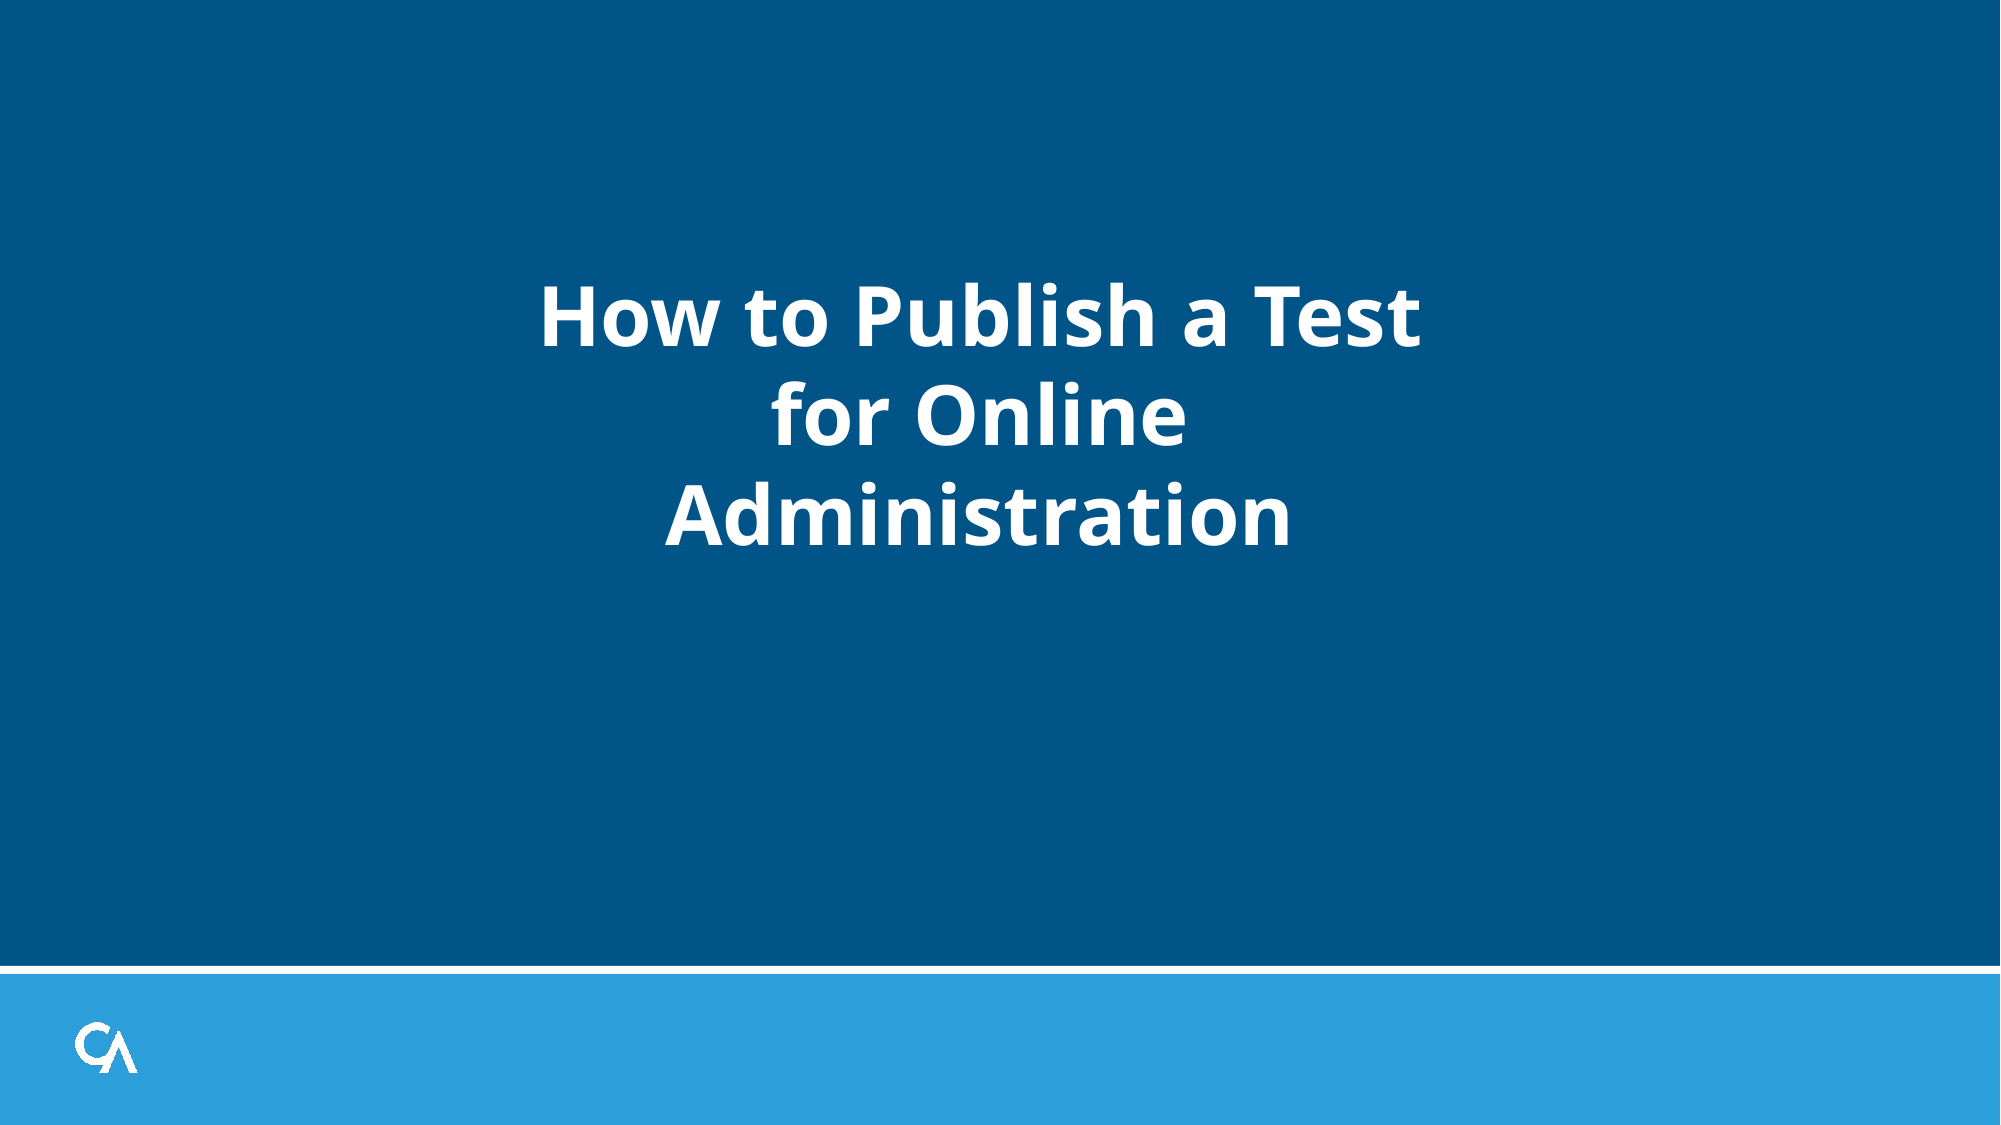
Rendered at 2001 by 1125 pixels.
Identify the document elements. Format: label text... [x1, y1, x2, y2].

picture [75, 1022, 138, 1073]
title How to Publish a Test for Online Administration [490, 147, 1470, 563]
